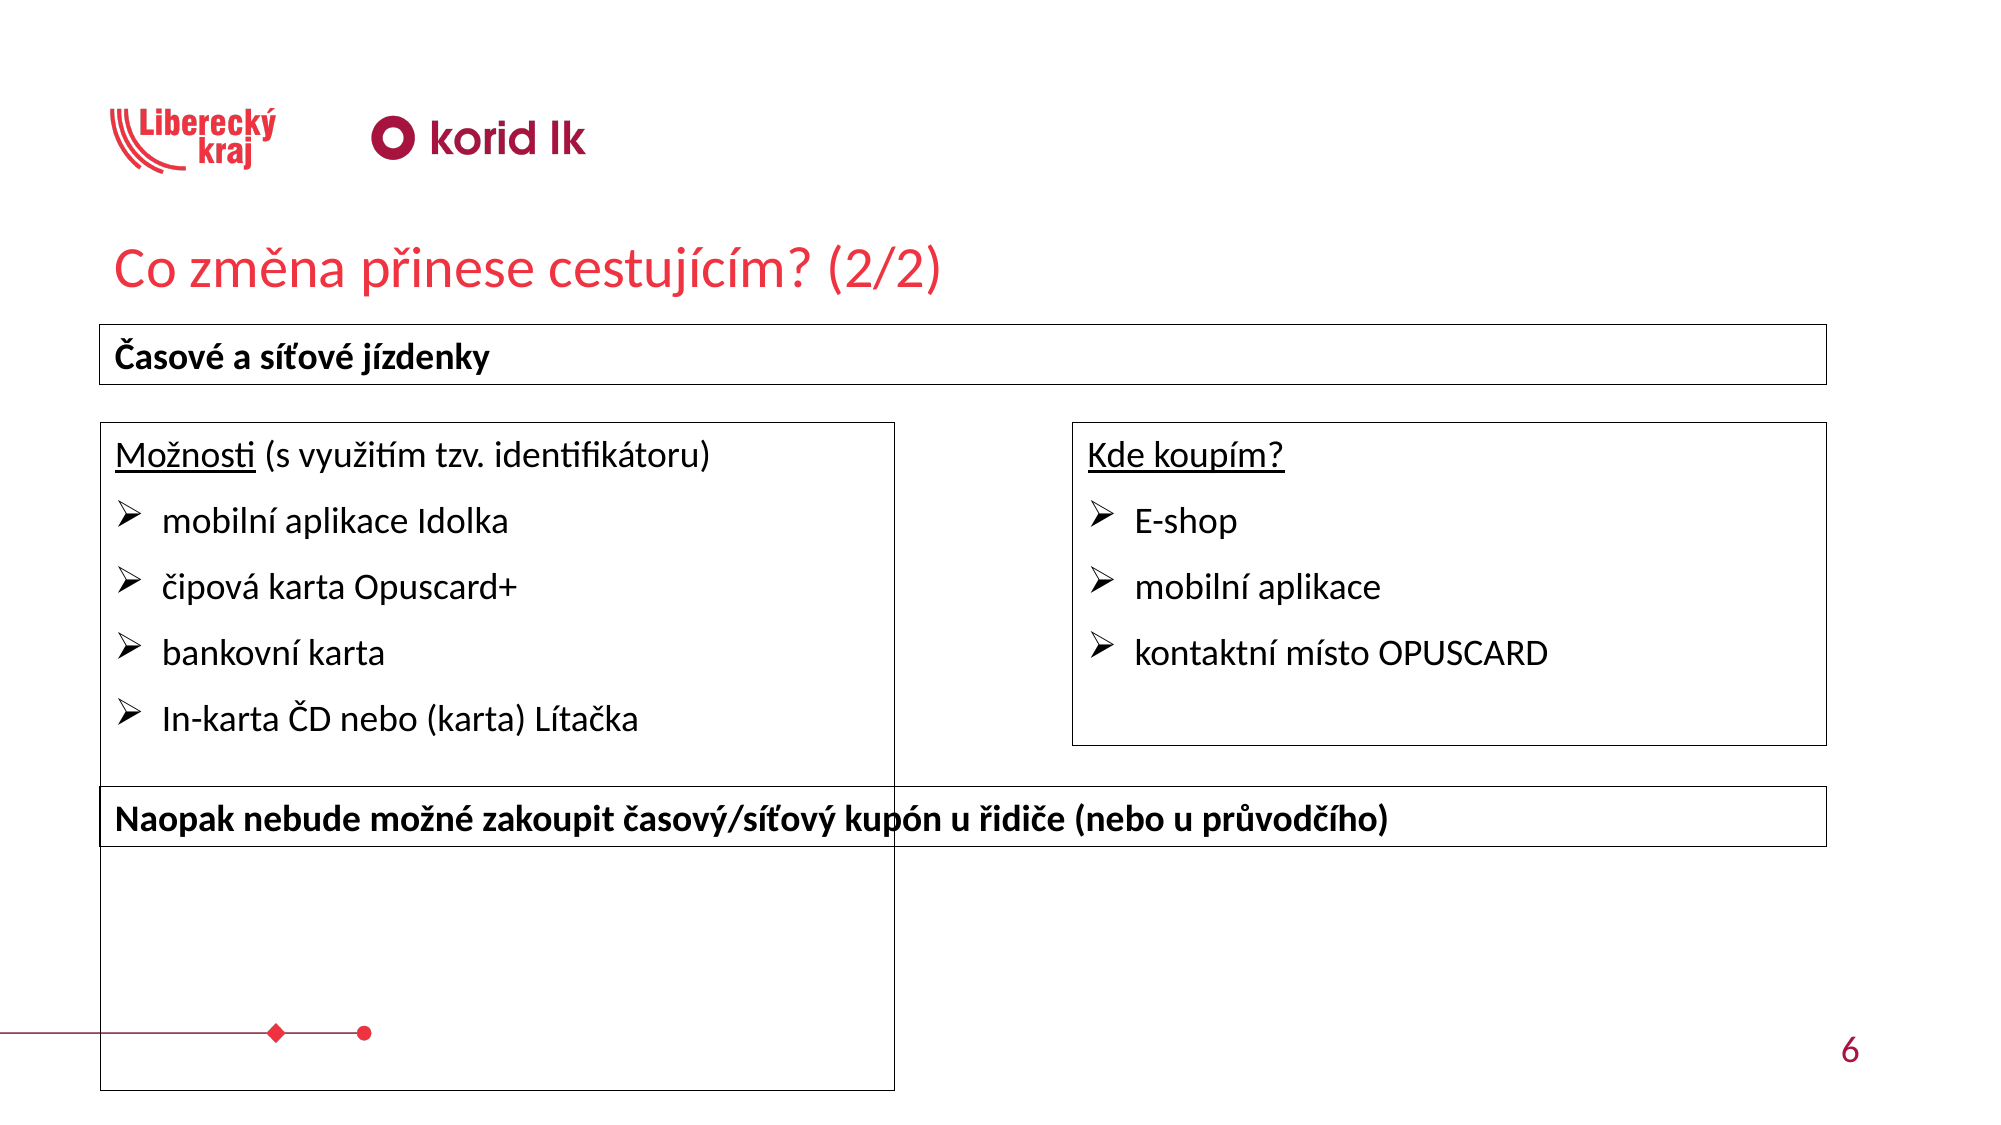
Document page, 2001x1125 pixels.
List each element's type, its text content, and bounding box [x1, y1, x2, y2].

text_box Naopak nebude možné zakoupit časový/síťový kupón u řidiče (nebo u průvodčího) [99, 786, 1827, 847]
title Co změna přinese cestujícím? (2/2) [100, 214, 1827, 308]
subtitle Možnosti (s využitím tzv. identifikátoru) mobilní aplikace Idolka čipová karta Opuscard+ bankovní karta In-karta ČD nebo (karta) Lítačka [100, 422, 895, 786]
text_box 6 [1826, 1017, 1902, 1078]
picture [0, 1023, 100, 1043]
subtitle Možnosti (s využitím tzv. identifikátoru) mobilní aplikace Idolka čipová karta Opuscard+ bankovní karta In-karta ČD nebo (karta) Lítačka [100, 847, 895, 1091]
picture [109, 108, 587, 174]
text_box Časové a síťové jízdenky [99, 324, 1827, 385]
text_box Kde koupím? E-shop mobilní aplikace kontaktní místo OPUSCARD [1072, 422, 1827, 746]
